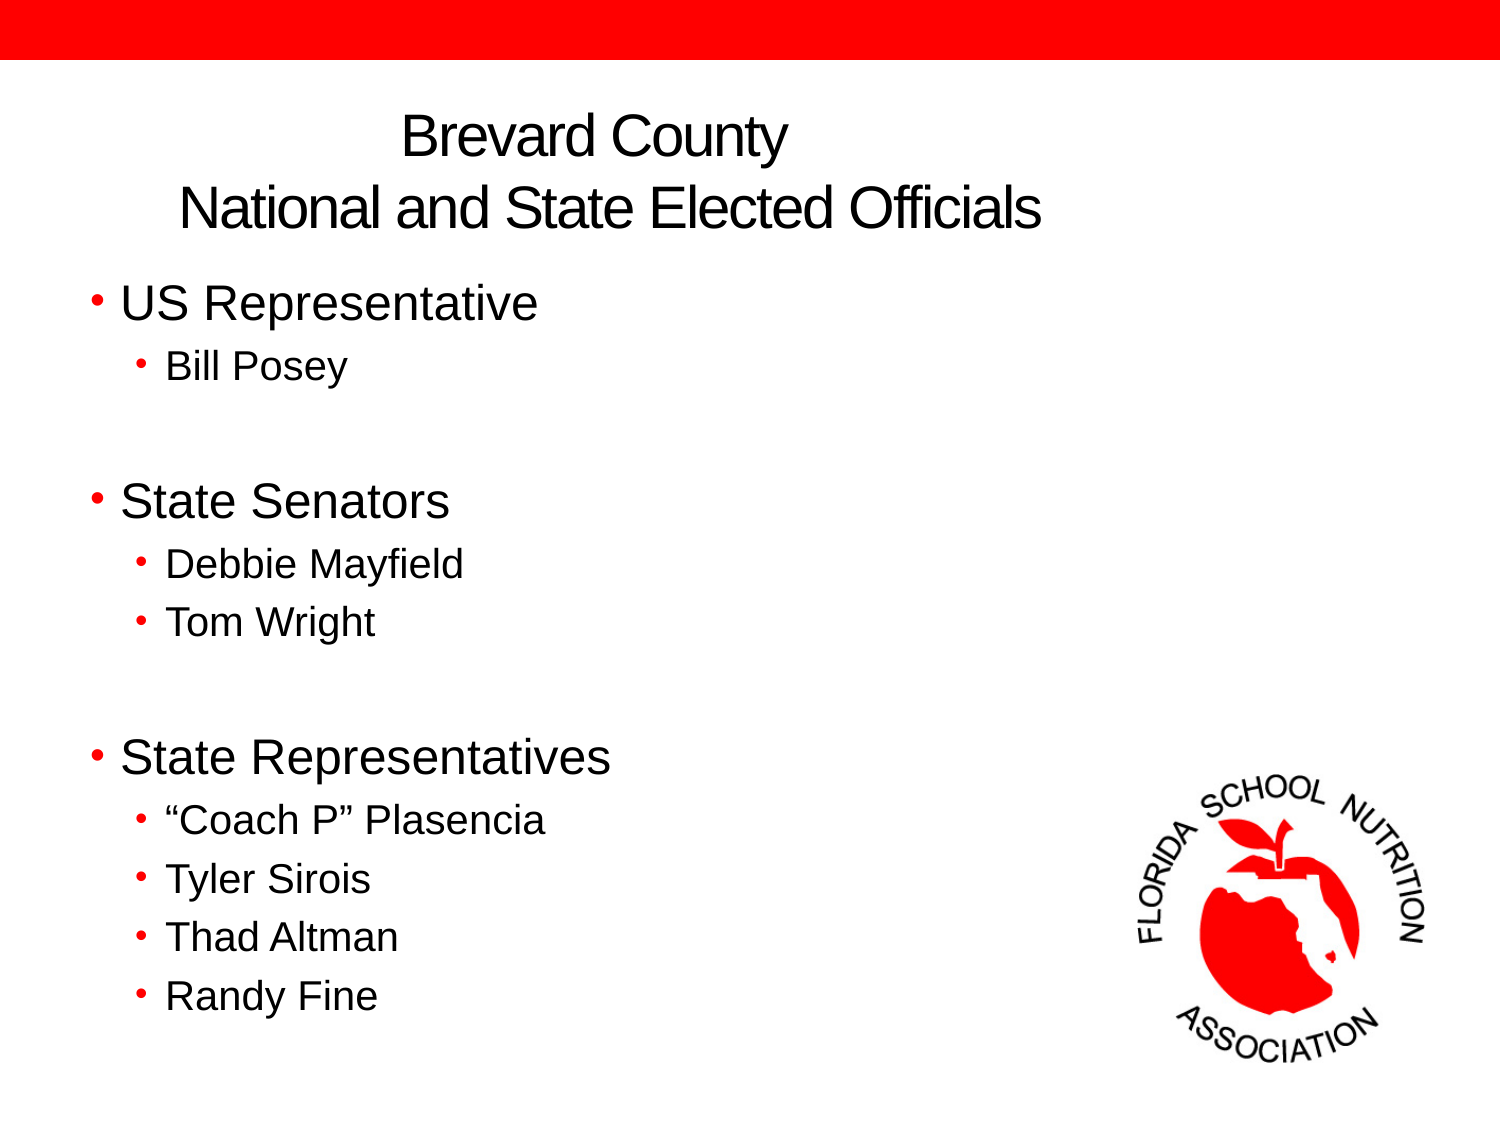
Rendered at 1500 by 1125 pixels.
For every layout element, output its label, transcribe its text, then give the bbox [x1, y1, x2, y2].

title Brevard County National and State Elected Officials [75, 87, 1425, 250]
list US Representative Bill Posey State Senators Debbie Mayfield Tom Wright State Representatives “Coach P” Plasencia Tyler Sirois Thad Altman Randy Fine [75, 262, 1425, 1063]
